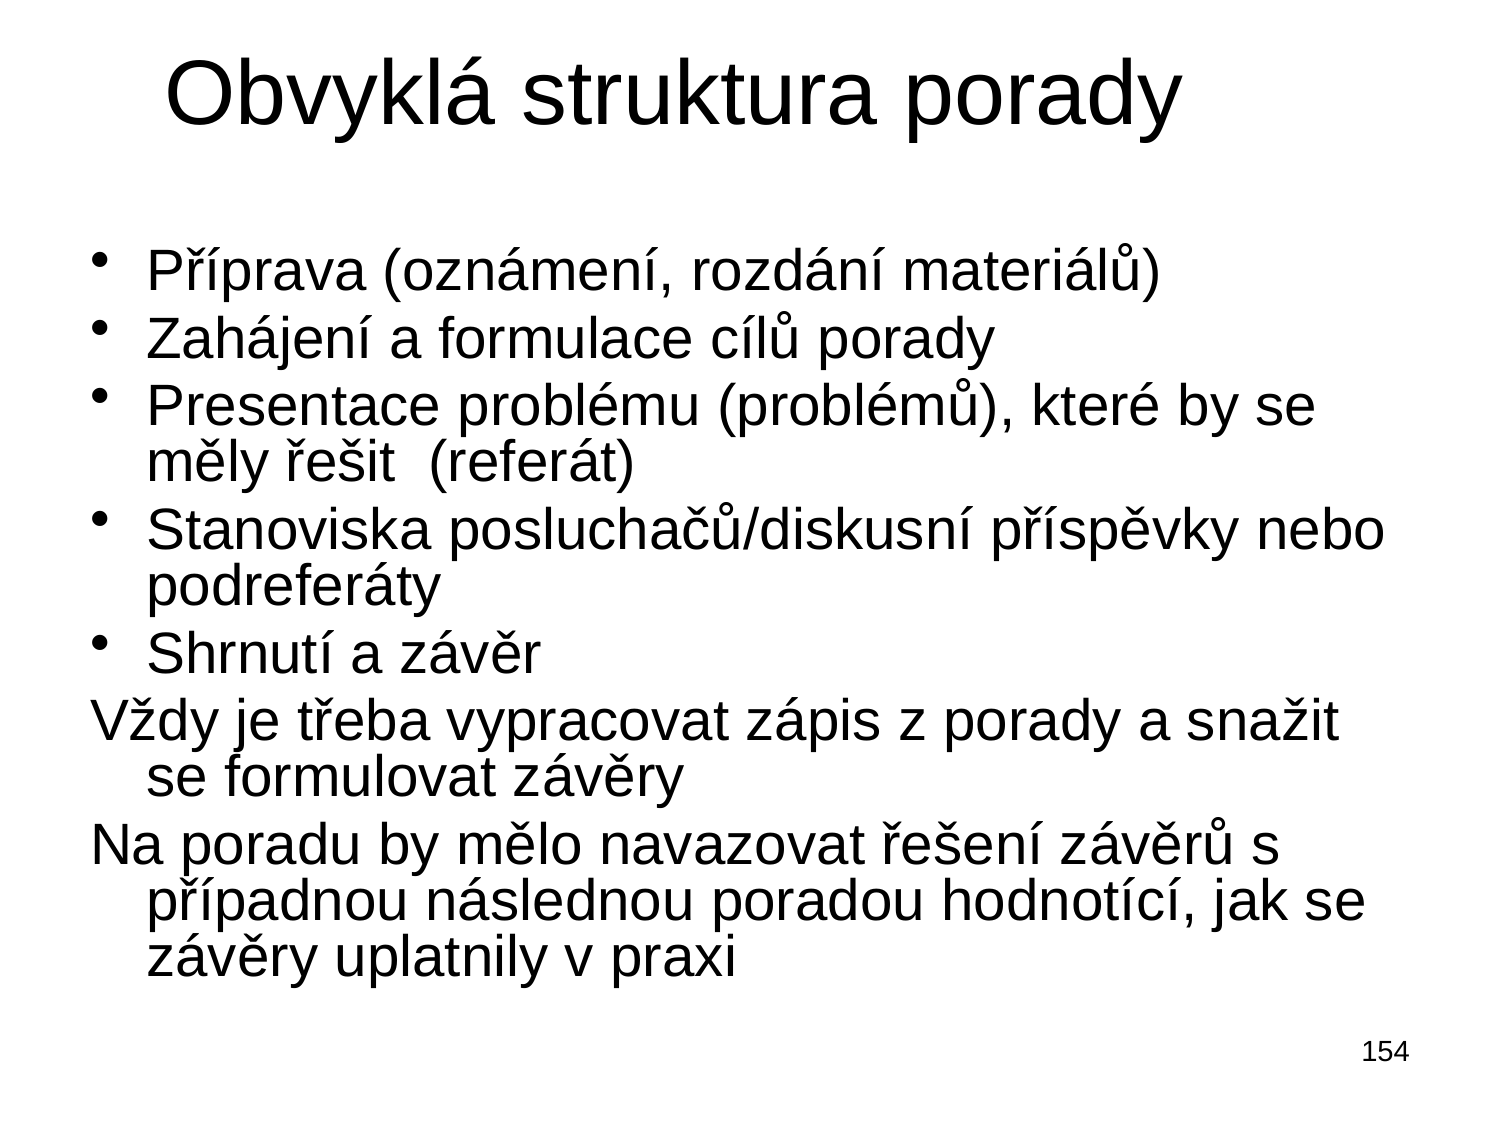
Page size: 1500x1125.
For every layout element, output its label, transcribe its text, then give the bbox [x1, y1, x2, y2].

title Obvyklá struktura porady [0, 77, 1351, 209]
slide_number 154 [1074, 1024, 1426, 1103]
list Příprava (oznámení, rozdání materiálů) Zahájení a formulace cílů porady Presentace problému (problémů), které by se měly řešit (referát) Stanoviska posluchačů/diskusní příspěvky nebo podreferáty Shrnutí a závěr Vždy je třeba vypracovat zápis z porady a snažit se formulovat závěry Na poradu by mělo navazovat řešení závěrů s případnou následnou poradou hodnotící, jak se závěry uplatnily v praxi [74, 238, 1426, 1012]
